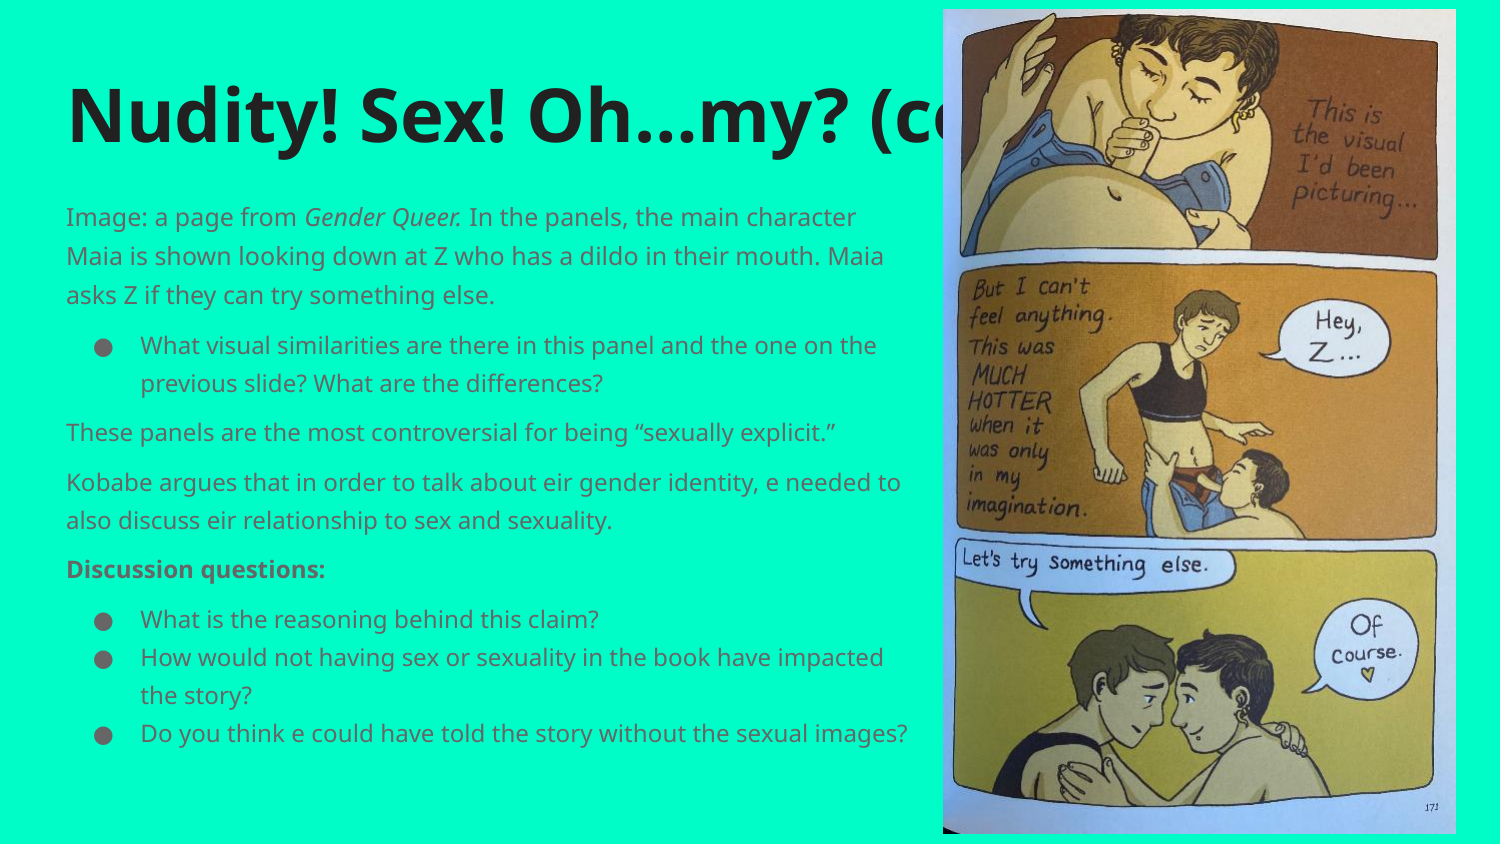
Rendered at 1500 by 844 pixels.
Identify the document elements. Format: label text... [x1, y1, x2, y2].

list Image: a page from Gender Queer. In the panels, the main character Maia is shown looking down at Z who has a dildo in their mouth. Maia asks Z if they can try something else. What visual similarities are there in this panel and the one on the previous slide? What are the differences? These panels are the most controversial for being “sexually explicit.” Kobabe argues that in order to talk about eir gender identity, e needed to also discuss eir relationship to sex and sexuality. Discussion questions: What is the reasoning behind this claim? How would not having sex or sexuality in the book have impacted the story? Do you think e could have told the story without the sexual images? [51, 180, 933, 792]
picture [943, 9, 1456, 834]
title Nudity! Sex! Oh…my? (cont’d) [51, 48, 937, 180]
